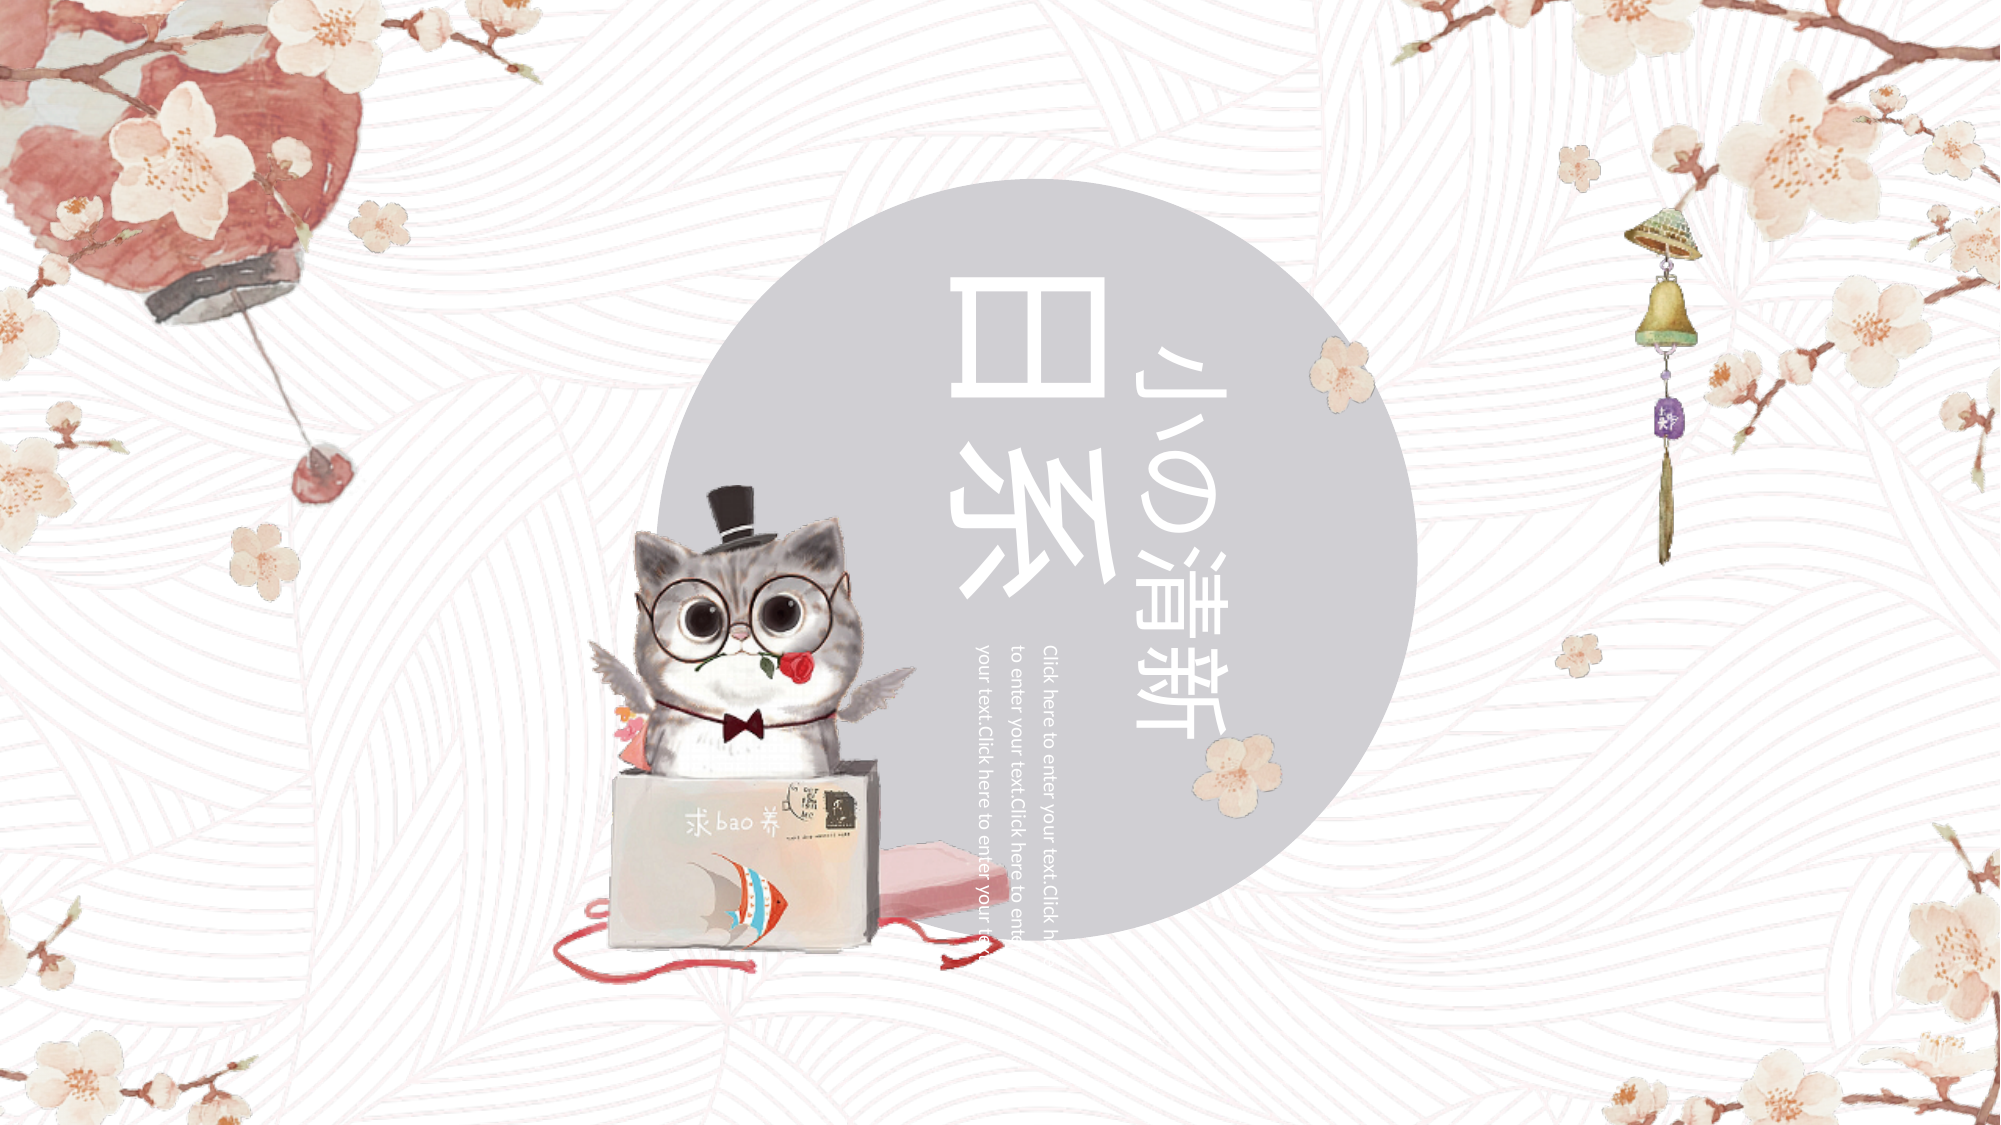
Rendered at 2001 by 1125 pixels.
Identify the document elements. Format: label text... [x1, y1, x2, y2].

text_box [662, 177, 1419, 940]
text_box 日系 [902, 230, 1155, 617]
text_box 小の清新 [1100, 328, 1252, 748]
text_box Click here to enter your text.Click here to enter your text.Click here to enter your text.Click here to enter your text. [951, 630, 1080, 1004]
picture [0, 0, 2001, 1125]
